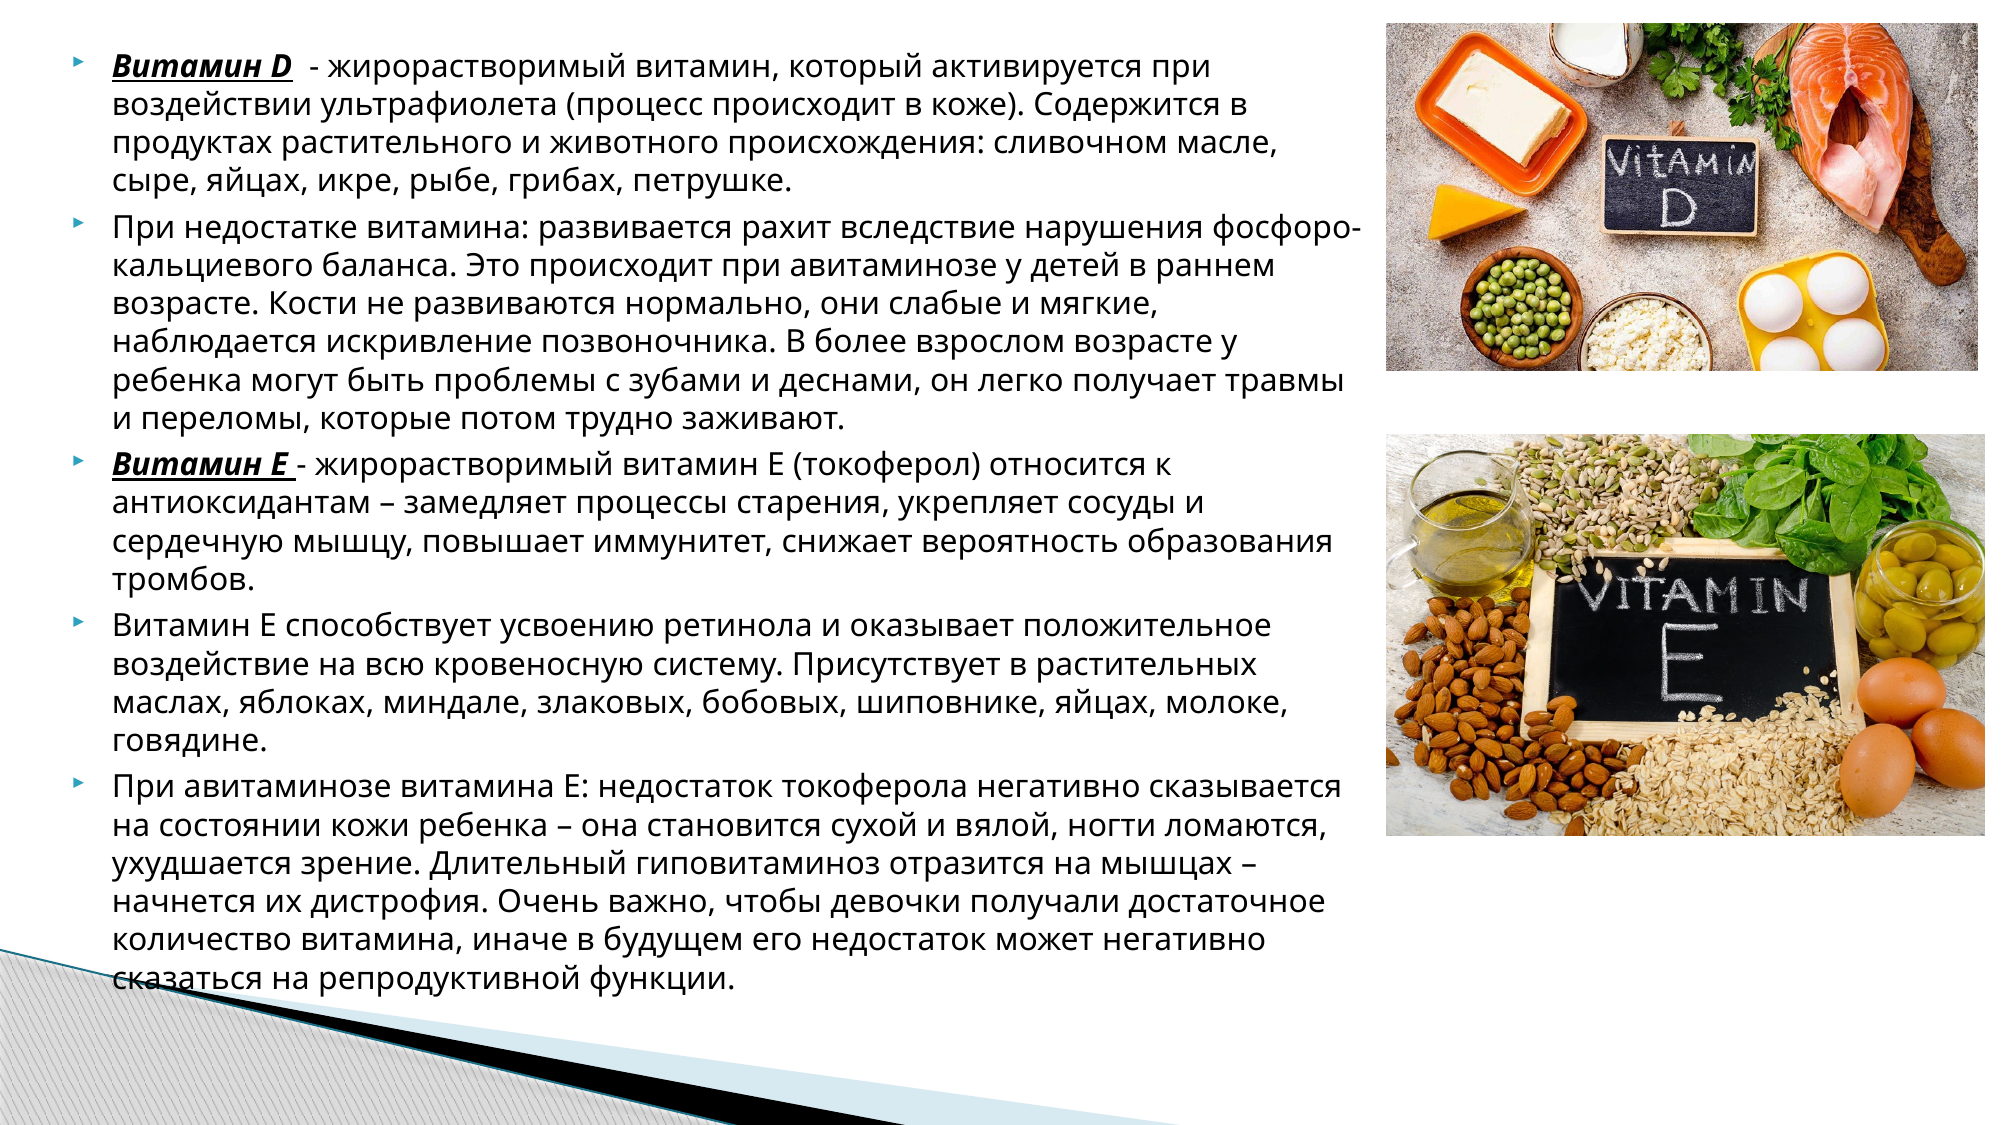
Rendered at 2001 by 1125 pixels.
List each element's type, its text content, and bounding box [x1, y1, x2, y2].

list Витамин D - жирорастворимый витамин, который активируется при воздействии ультрафиолета (процесс происходит в коже). Содержится в продуктах растительного и животного происхождения: сливочном масле, сыре, яйцах, икре, рыбе, грибах, петрушке. При недостатке витамина: развивается рахит вследствие нарушения фосфоро-кальциевого баланса. Это происходит при авитаминозе у детей в раннем возрасте. Кости не развиваются нормально, они слабые и мягкие, наблюдается искривление позвоночника. В более взрослом возрасте у ребенка могут быть проблемы с зубами и деснами, он легко получает травмы и переломы, которые потом трудно заживают. Витамин Е - жирорастворимый витамин Е (токоферол) относится к антиоксидантам – замедляет процессы старения, укрепляет сосуды и сердечную мышцу, повышает иммунитет, снижает вероятность образования тромбов. Витамин Е способствует усвоению ретинола и оказывает положительное воздействие на всю кровеносную систему. Присутствует в растительных маслах, яблоках, миндале, злаковых, бобовых, шиповнике, яйцах, молоке, говядине. При авитаминозе витамина Е: недостаток токоферола негативно сказывается на состоянии кожи ребенка – она становится сухой и вялой, ногти ломаются, ухудшается зрение. Длительный гиповитаминоз отразится на мышцах – начнется их дистрофия. Очень важно, чтобы девочки получали достаточное количество витамина, иначе в будущем его недостаток может негативно сказаться на репродуктивной функции. [39, 37, 1387, 1008]
picture [1386, 434, 1985, 836]
picture [1386, 23, 1978, 371]
